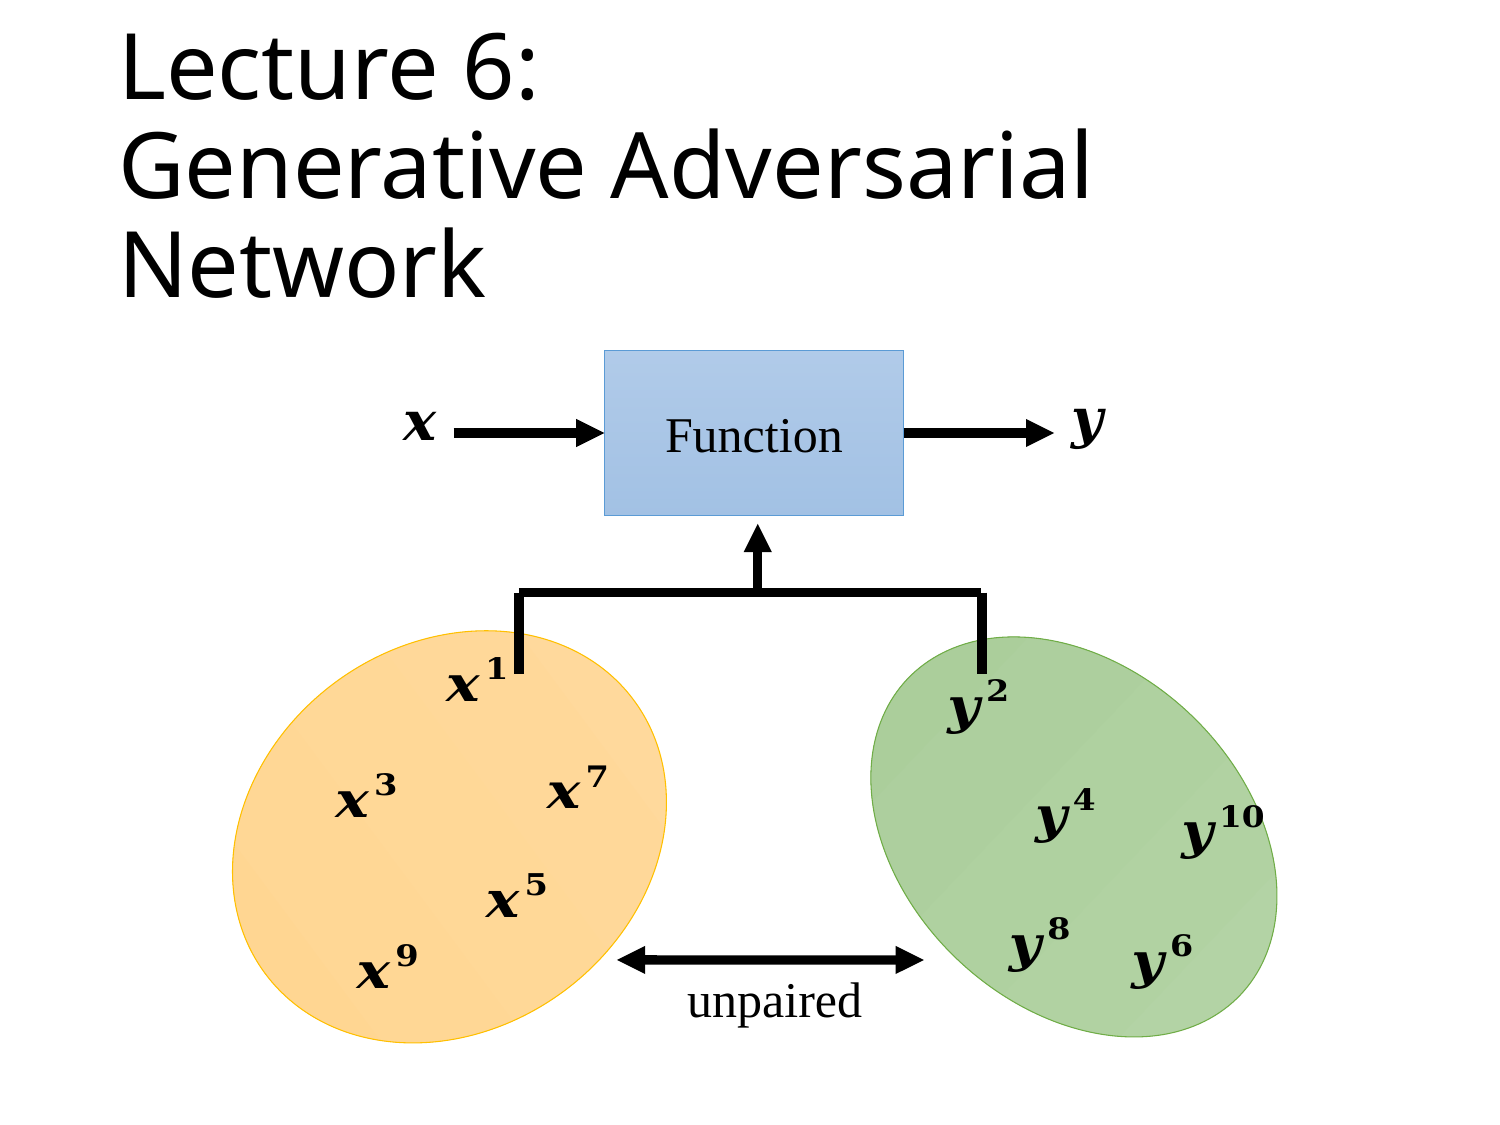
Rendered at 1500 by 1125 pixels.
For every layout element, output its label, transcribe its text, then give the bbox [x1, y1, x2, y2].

title Lecture 6: Generative Adversarial Network [103, 59, 1397, 278]
text_box Function [604, 350, 904, 516]
text_box unpaired [641, 960, 909, 1035]
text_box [220, 644, 679, 1029]
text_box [844, 667, 1304, 1006]
